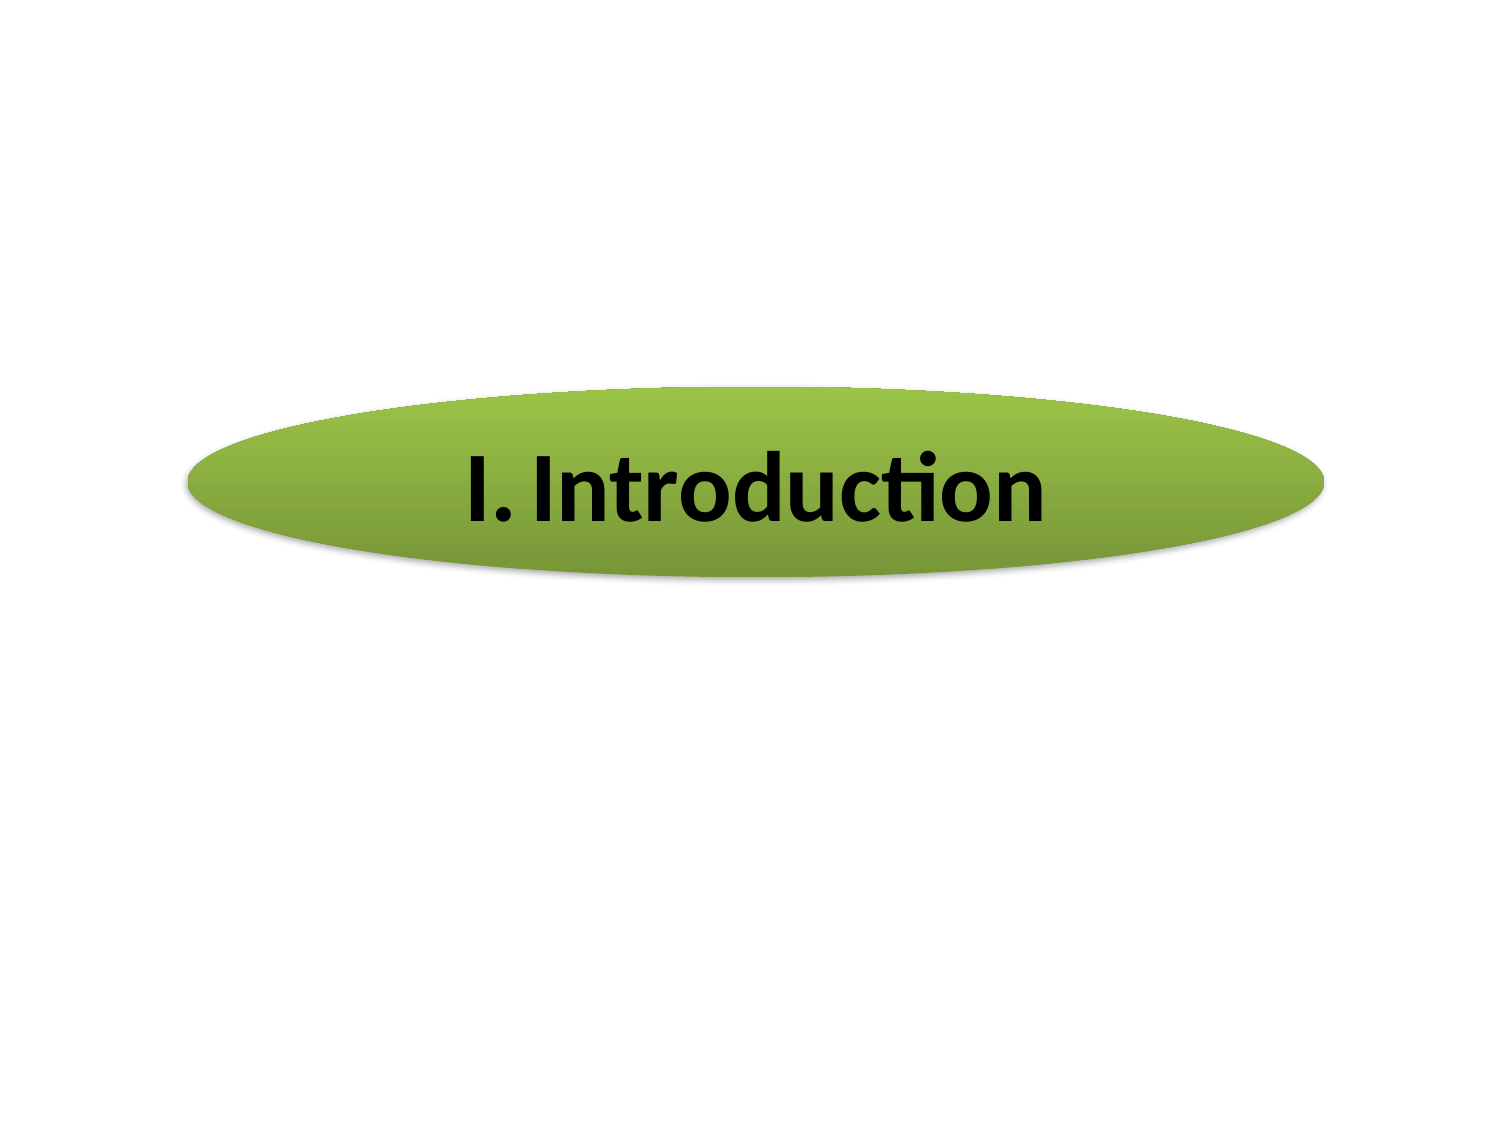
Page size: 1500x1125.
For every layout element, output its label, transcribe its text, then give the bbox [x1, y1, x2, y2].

text_box Introduction [187, 386, 1325, 578]
